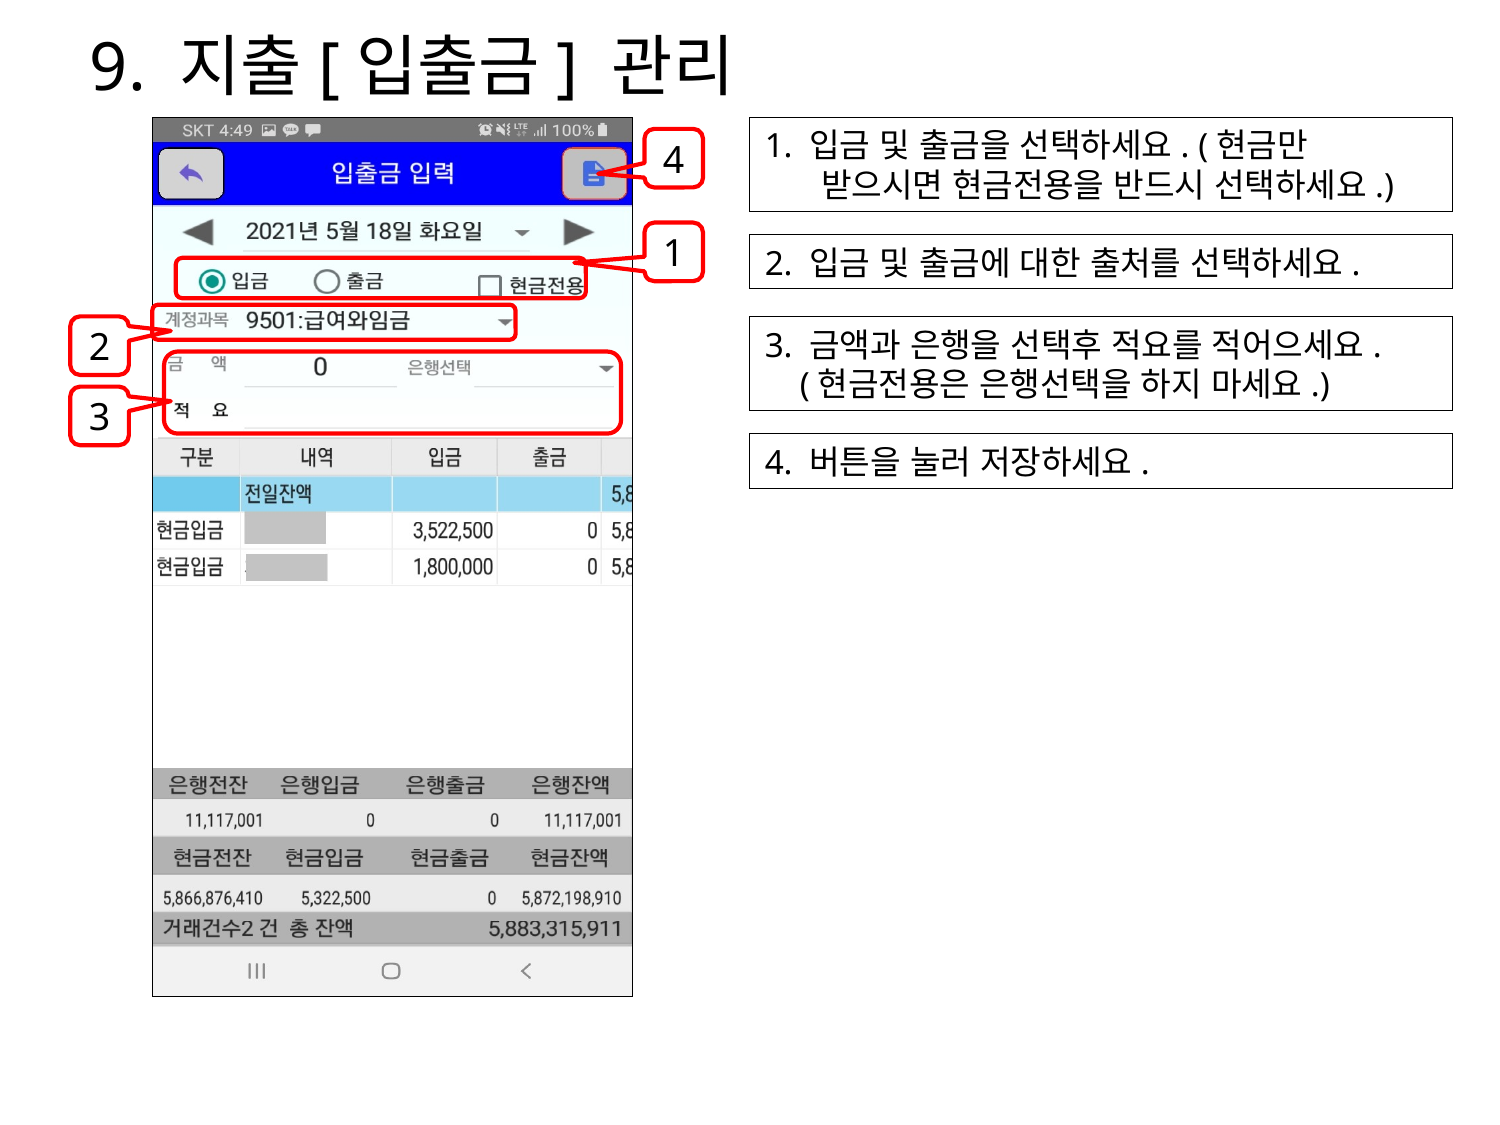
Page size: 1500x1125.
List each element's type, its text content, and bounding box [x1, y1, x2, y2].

text_box 9. 지출[입출금] 관리 [74, 16, 1425, 99]
text_box 2. 입금 및 출금에 대한 출처를 선택하세요. [749, 234, 1453, 289]
text_box 4. 버튼을 눌러 저장하세요. [749, 433, 1453, 489]
text_box 1 [638, 220, 706, 284]
text_box 3 [68, 384, 146, 448]
text_box 2 [68, 314, 146, 378]
text_box 3. 금액과 은행을 선택후 적요를 적어으세요. (현금전용은 은행선택을 하지 마세요.) [749, 316, 1453, 411]
text_box 4 [638, 126, 706, 190]
text_box 1. 입금 및 출금을 선택하세요. (현금만 받으시면 현금전용을 반드시 선택하세요.) [749, 117, 1453, 212]
picture [152, 116, 633, 997]
